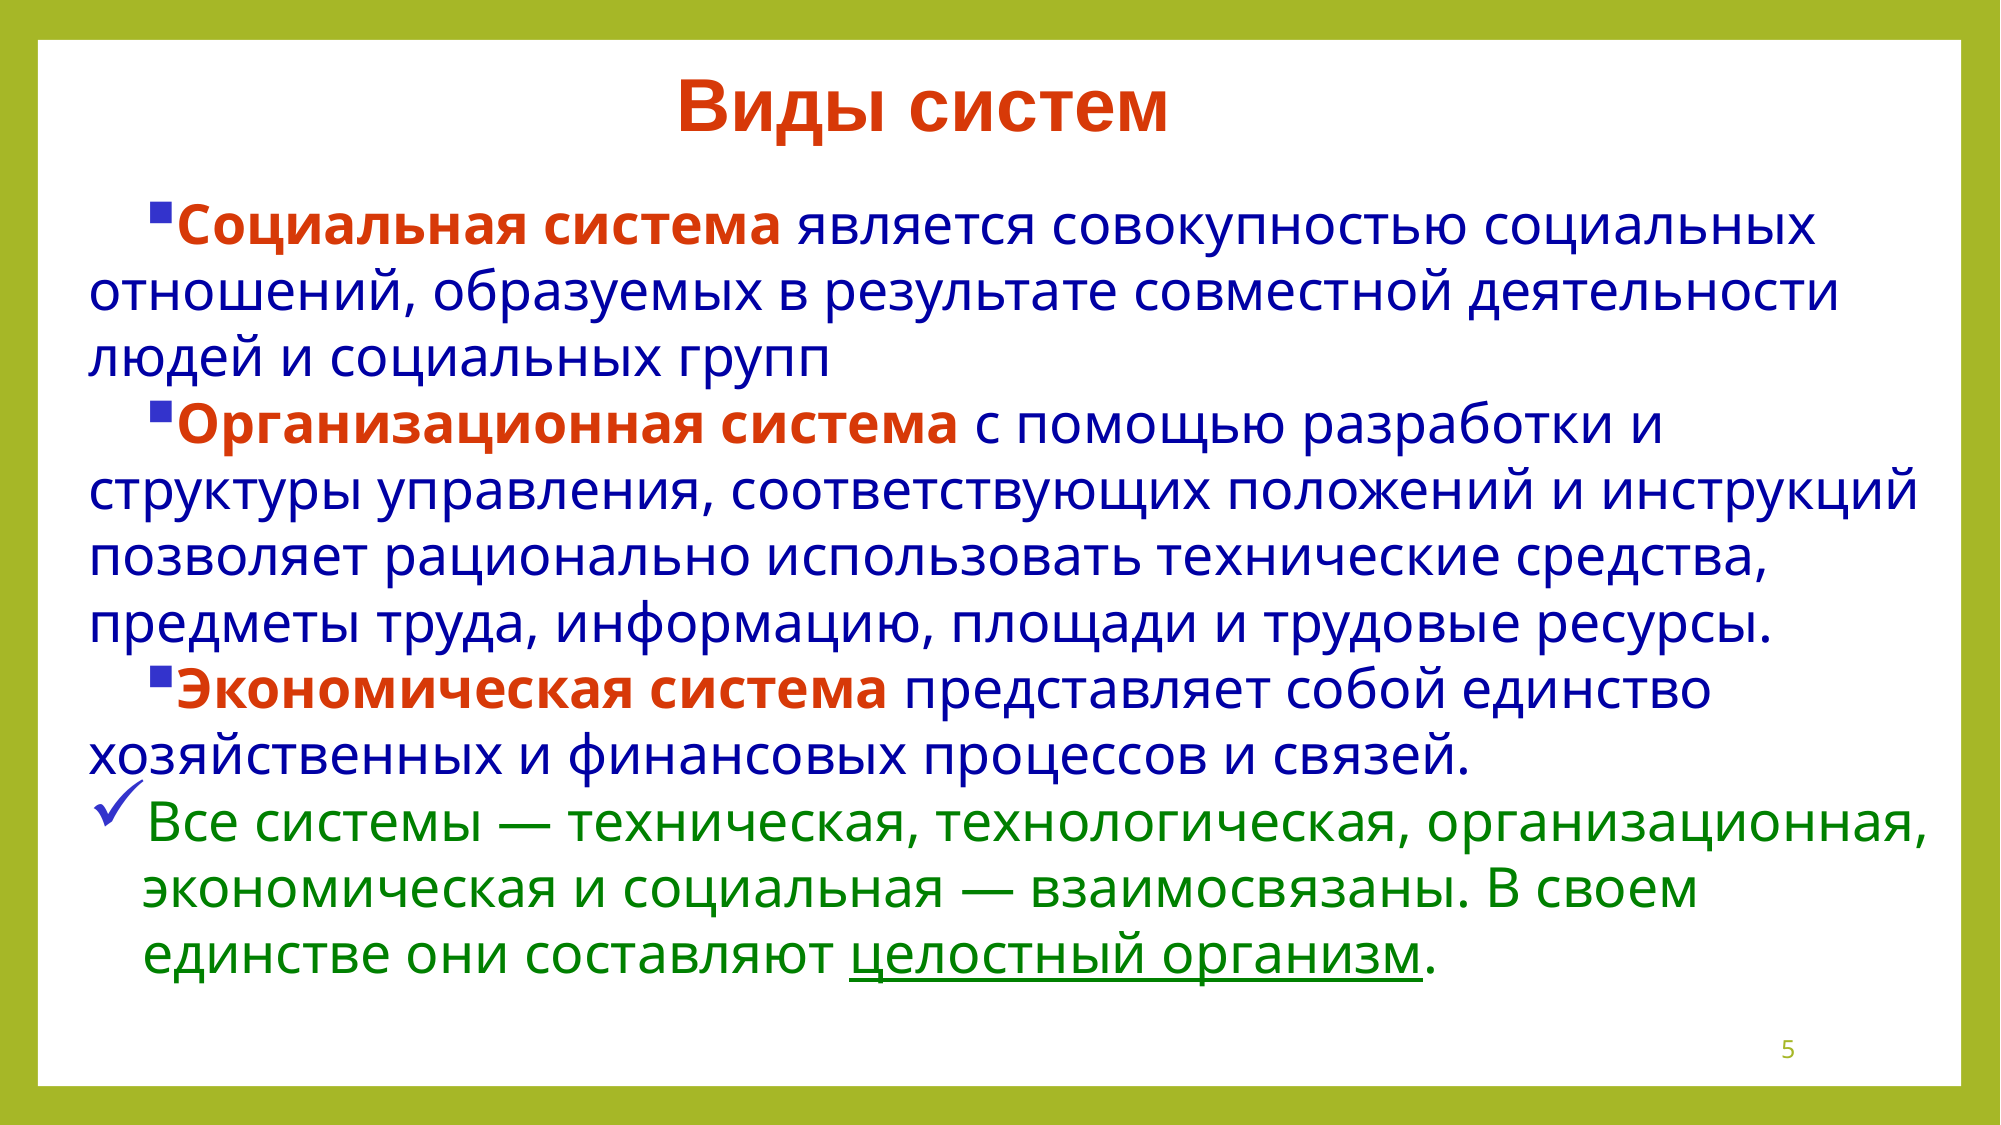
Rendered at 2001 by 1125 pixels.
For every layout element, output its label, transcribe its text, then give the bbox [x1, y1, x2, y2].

slide_number 5 [1530, 1020, 1811, 1081]
list Социальная система является совокупностью социальных отношений, образуемых в результате совместной деятельности людей и социальных групп Организационная система с помощью разработки и структуры управления, соответствующих положений и инструкций позволяет рационально использовать технические средства, предметы труда, информацию, площади и трудовые ресурсы. Экономическая система представляет собой единство хозяйственных и финансовых процессов и связей. Все системы — техническая, технологическая, организационная, экономическая и социальная — взаимосвязаны. В своем единстве они составляют целостный организм. [39, 181, 1958, 1089]
title Виды систем [39, 32, 1808, 181]
